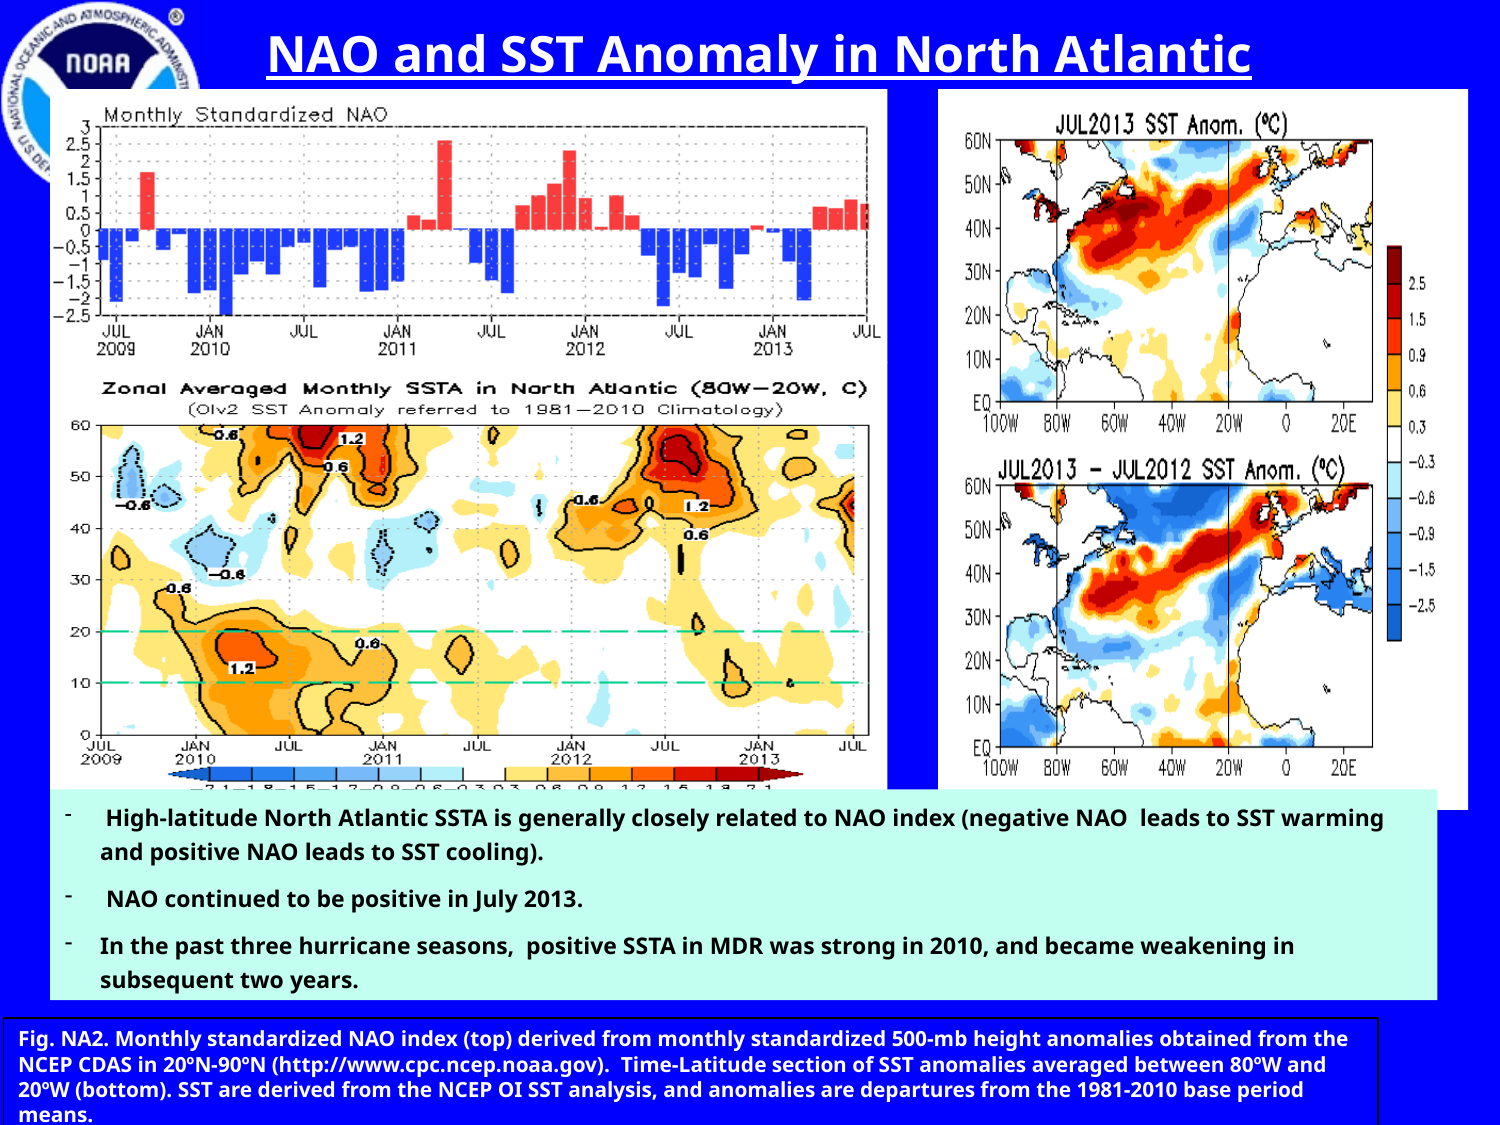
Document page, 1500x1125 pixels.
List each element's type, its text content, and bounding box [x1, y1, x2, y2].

text_box Fig. NA2. Monthly standardized NAO index (top) derived from monthly standardized 500-mb height anomalies obtained from the NCEP CDAS in 20ºN-90ºN (http://www.cpc.ncep.noaa.gov). Time-Latitude section of SST anomalies averaged between 80ºW and 20ºW (bottom). SST are derived from the NCEP OI SST analysis, and anomalies are departures from the 1981-2010 base period means. [3, 1018, 1379, 1125]
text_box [49, 0, 1469, 131]
text_box High-latitude North Atlantic SSTA is generally closely related to NAO index (negative NAO leads to SST warming and positive NAO leads to SST cooling). NAO continued to be positive in July 2013. In the past three hurricane seasons, positive SSTA in MDR was strong in 2010, and became weakening in subsequent two years. [50, 789, 1438, 1001]
picture [937, 131, 1469, 810]
picture [0, 0, 888, 810]
